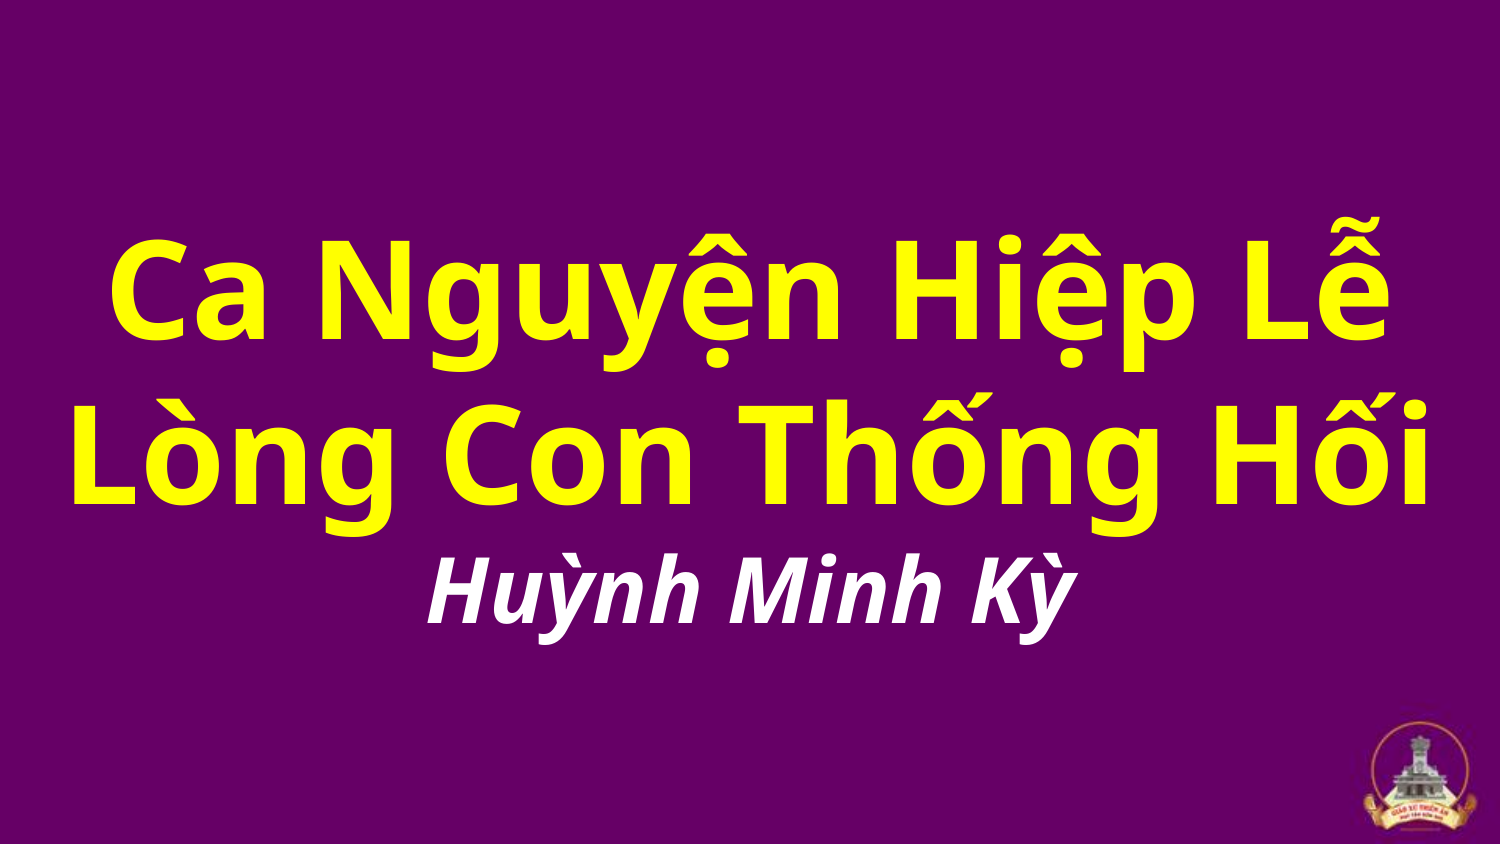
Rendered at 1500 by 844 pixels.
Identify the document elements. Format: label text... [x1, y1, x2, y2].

title Ca Nguyện Hiệp Lễ Lòng Con Thống Hối Huỳnh Minh Kỳ [0, 0, 1500, 844]
